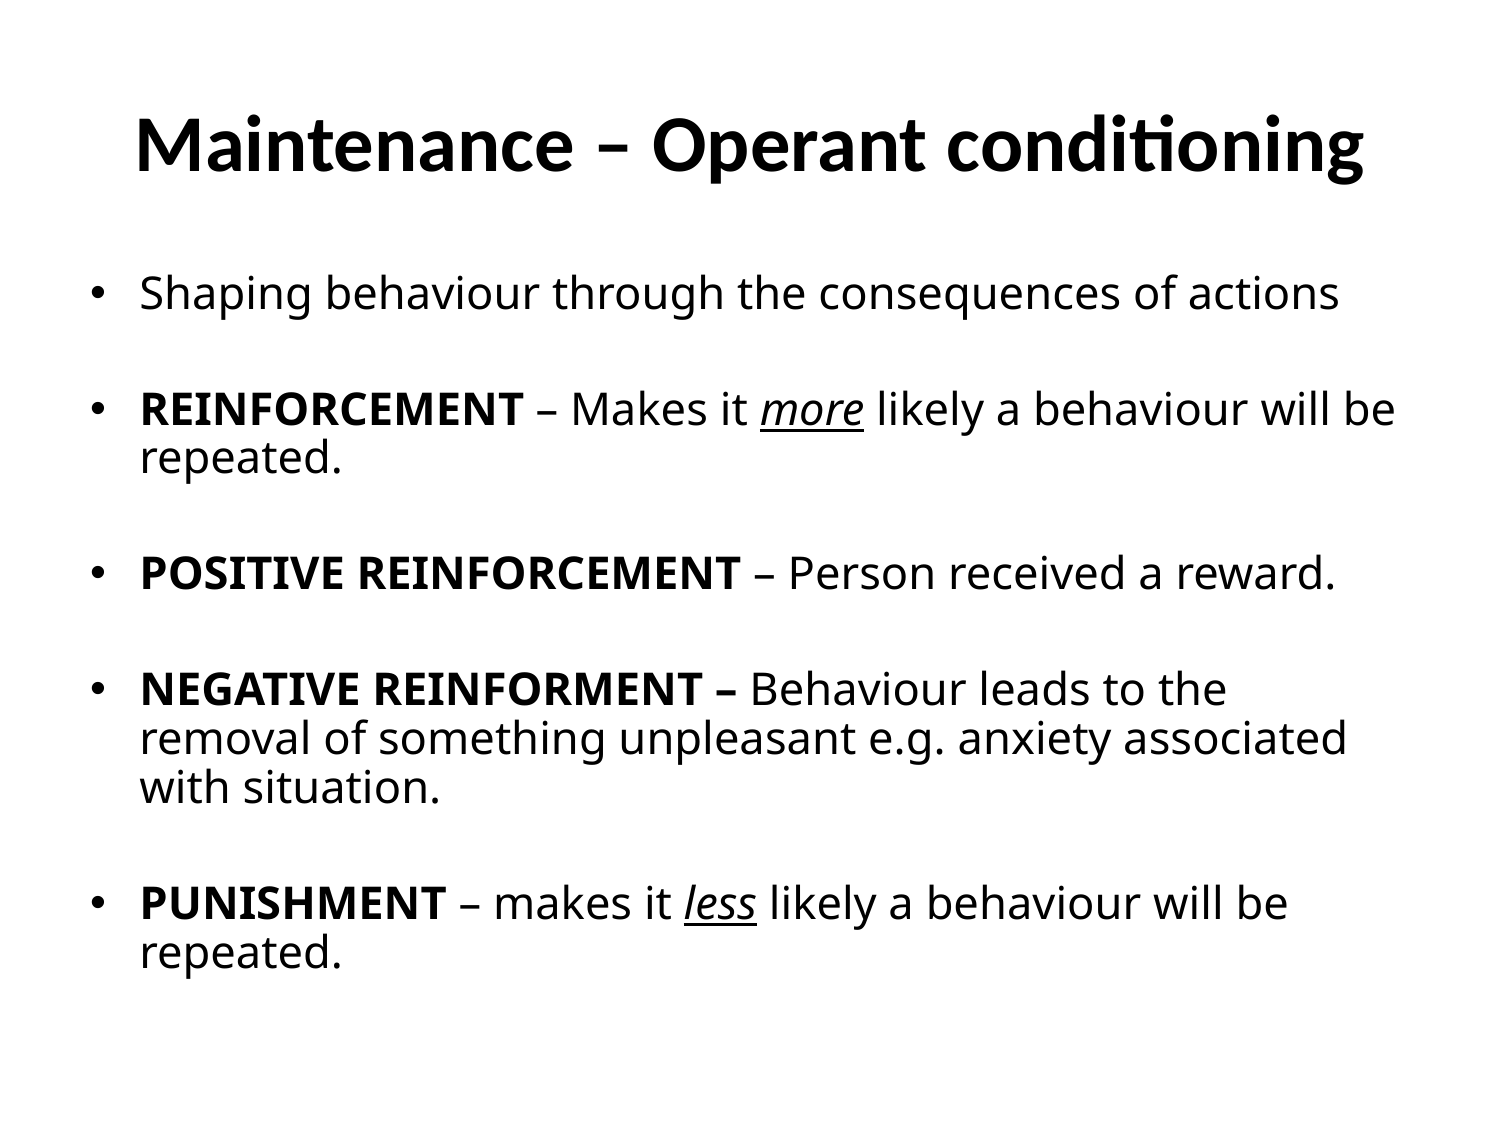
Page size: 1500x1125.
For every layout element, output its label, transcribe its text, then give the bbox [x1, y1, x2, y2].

list Shaping behaviour through the consequences of actions REINFORCEMENT – Makes it more likely a behaviour will be repeated. POSITIVE REINFORCEMENT – Person received a reward. NEGATIVE REINFORMENT – Behaviour leads to the removal of something unpleasant e.g. anxiety associated with situation. PUNISHMENT – makes it less likely a behaviour will be repeated. [75, 262, 1425, 1005]
title Maintenance – Operant conditioning [75, 45, 1425, 233]
